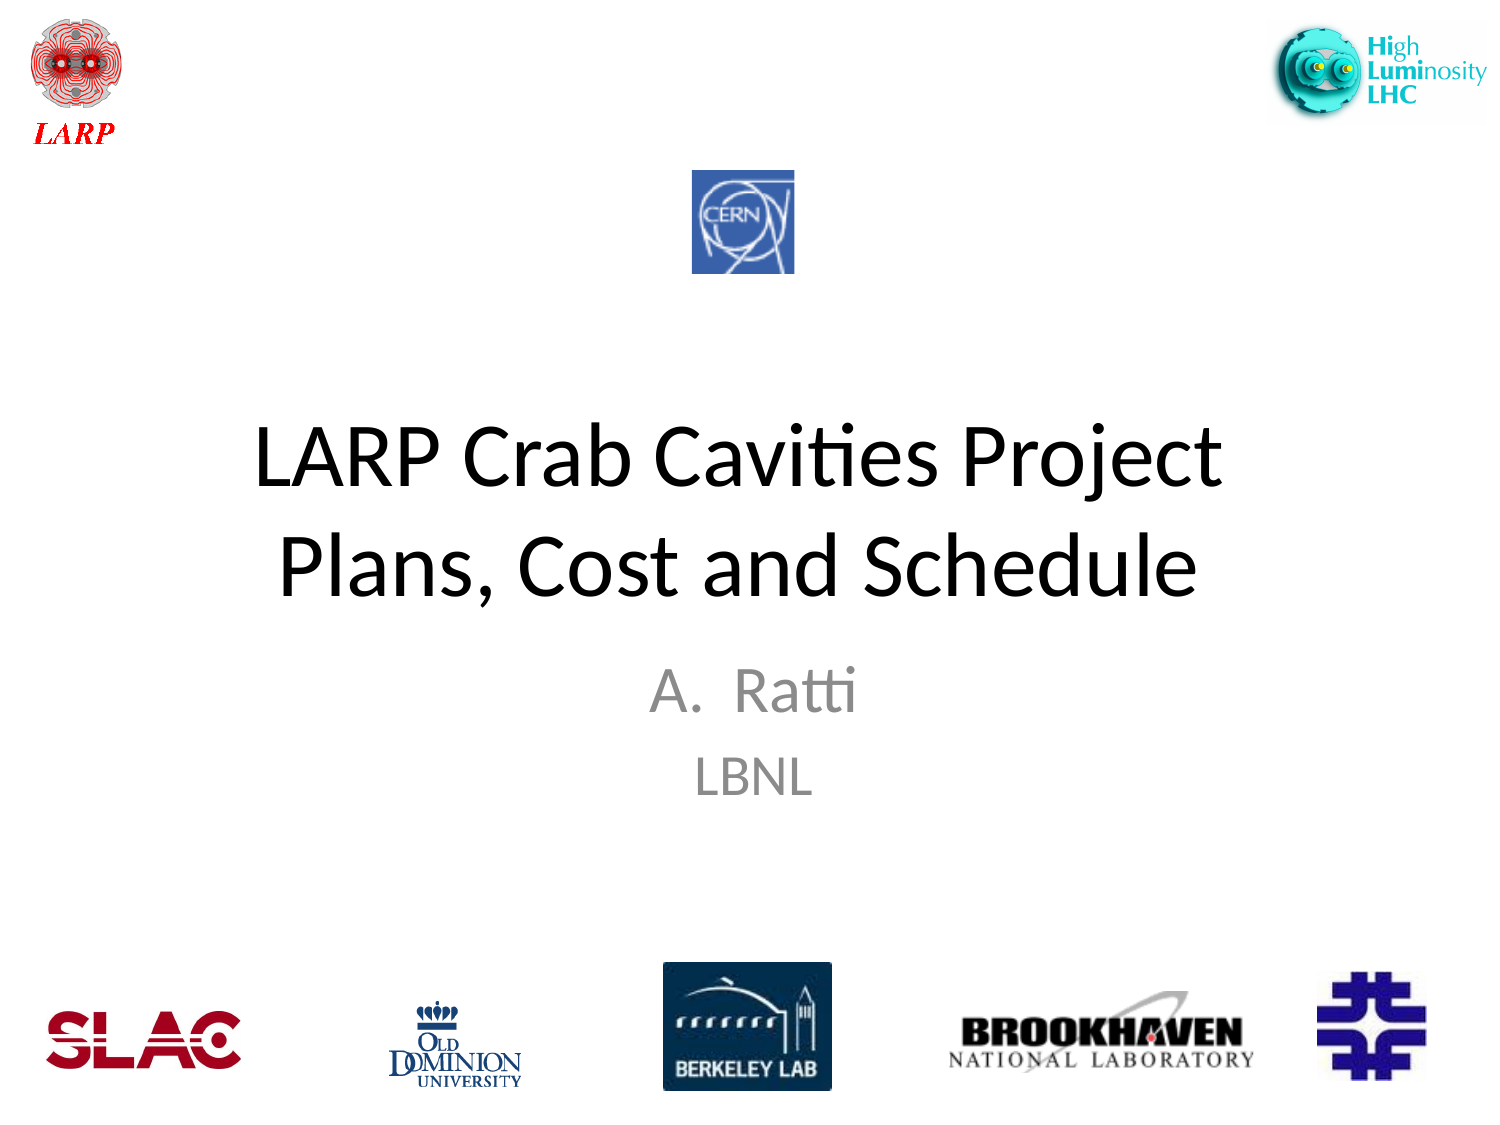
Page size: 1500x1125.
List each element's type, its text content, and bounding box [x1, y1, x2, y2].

picture [1316, 970, 1427, 1081]
picture [948, 990, 1254, 1073]
picture [46, 1011, 241, 1070]
title LARP Crab Cavities Project Plans, Cost and Schedule [112, 384, 1388, 626]
picture [1266, 19, 1487, 126]
picture [691, 170, 795, 274]
subtitle Ratti LBNL [228, 638, 1279, 926]
picture [28, 19, 122, 144]
picture [389, 1000, 521, 1087]
picture [663, 962, 832, 1091]
